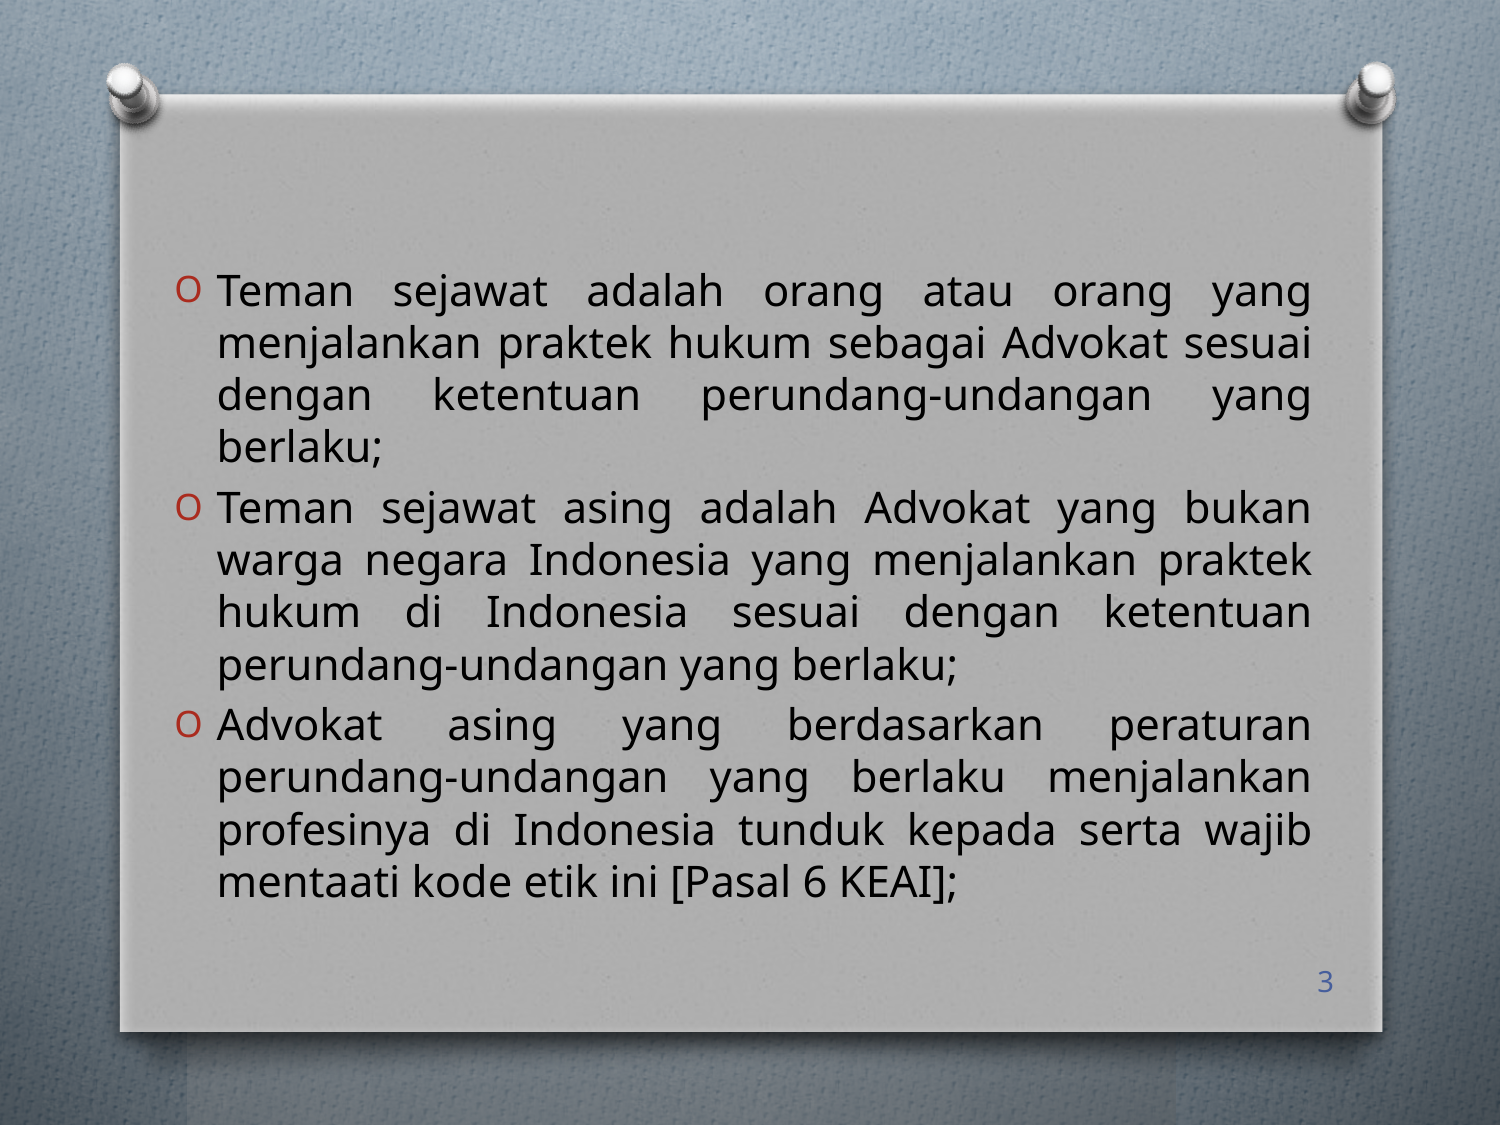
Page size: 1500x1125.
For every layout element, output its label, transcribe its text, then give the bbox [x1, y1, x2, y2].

slide_number 3 [1258, 952, 1350, 1013]
picture [75, 29, 198, 153]
picture [1317, 35, 1439, 156]
list Teman sejawat adalah orang atau orang yang menjalankan praktek hukum sebagai Advokat sesuai dengan ketentuan perundang-undangan yang berlaku; Teman sejawat asing adalah Advokat yang bukan warga negara Indonesia yang menjalankan praktek hukum di Indonesia sesuai dengan ketentuan perundang-undangan yang berlaku; Advokat asing yang berdasarkan peraturan perundang-undangan yang berlaku menjalankan profesinya di Indonesia tunduk kepada serta wajib mentaati kode etik ini [Pasal 6 KEAI]; [159, 255, 1329, 927]
